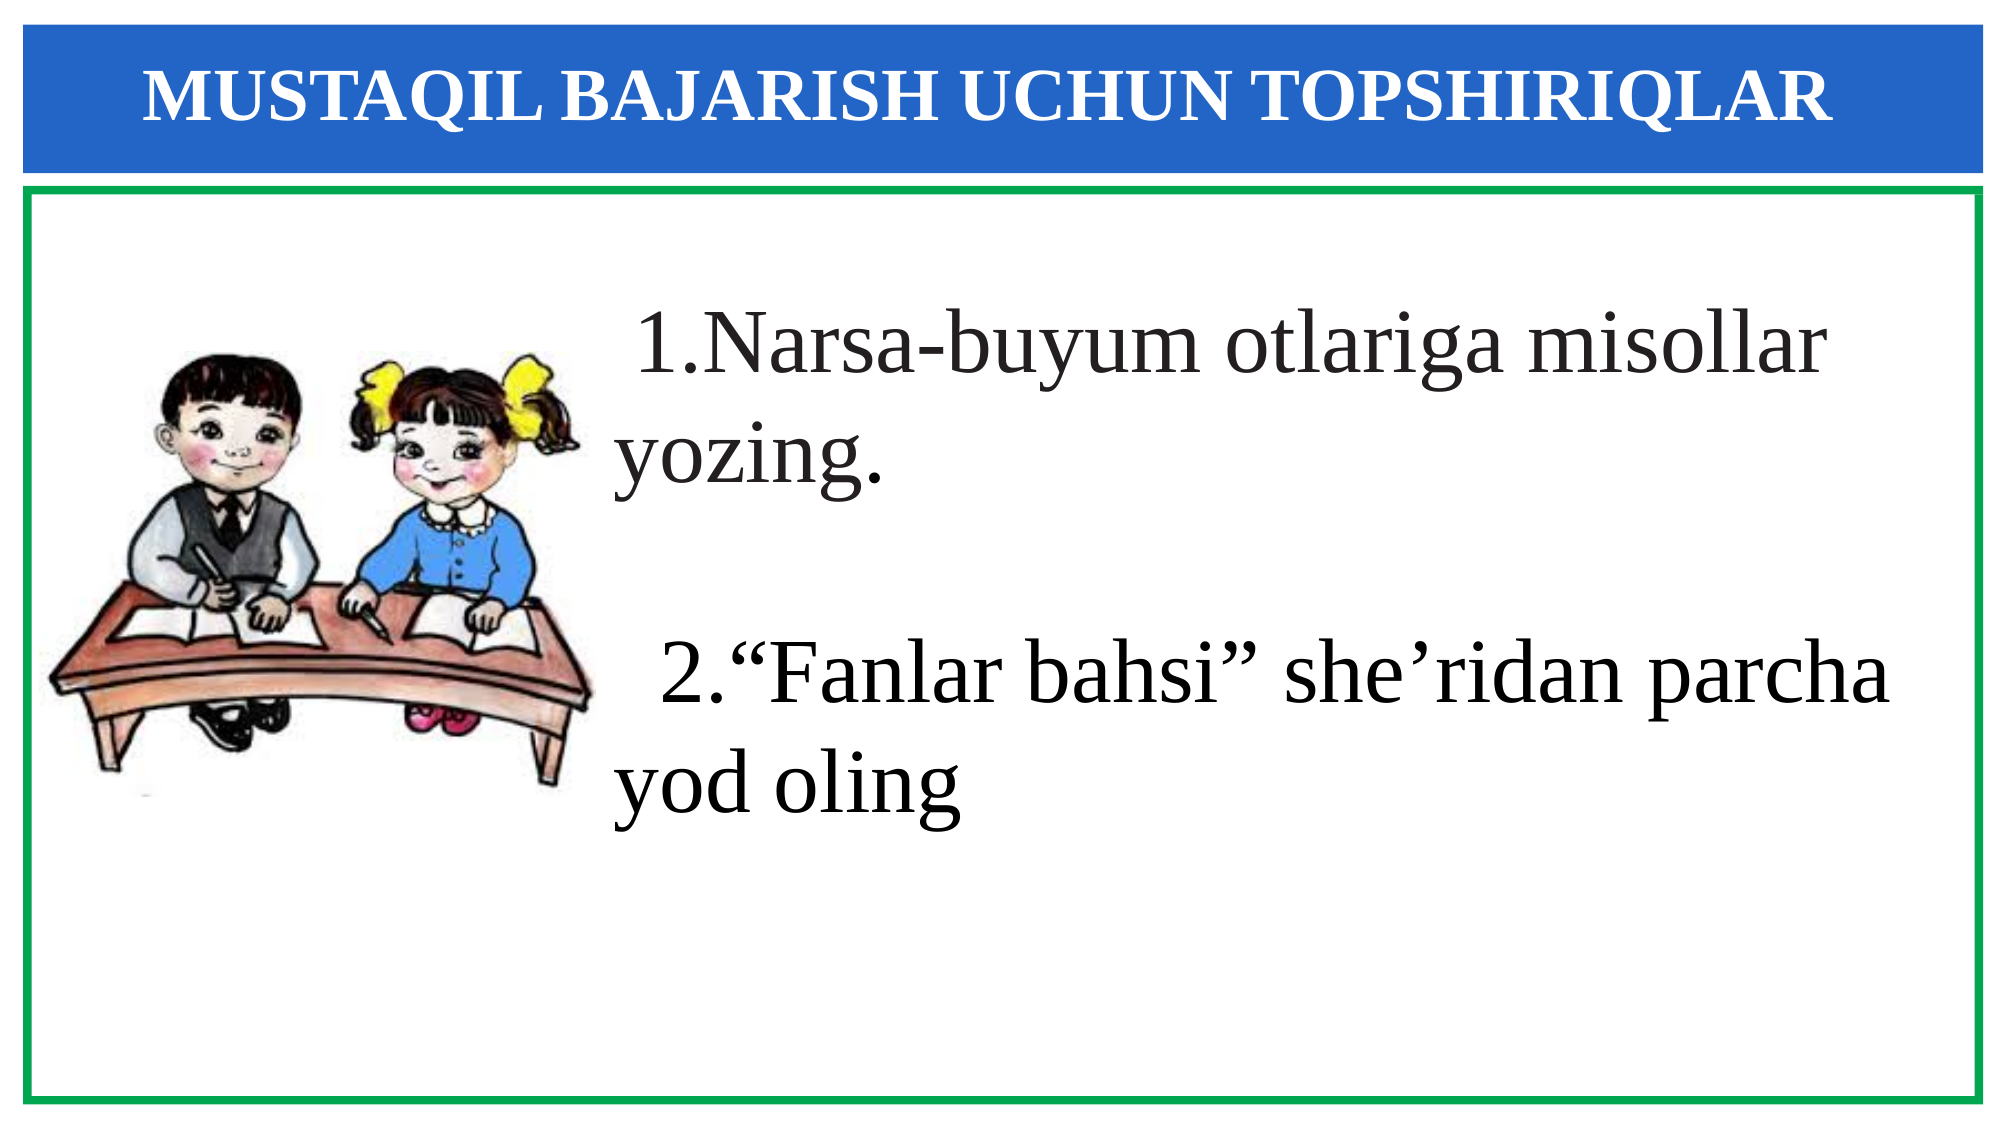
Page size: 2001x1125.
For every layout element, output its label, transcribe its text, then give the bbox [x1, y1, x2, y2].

picture [38, 351, 596, 798]
list 1.Narsa-buyum otlariga misollar yozing. 2.“Fanlar bahsi” she’ridan parcha yod oling [613, 281, 1930, 837]
title MUSTAQIL BAJARISH UCHUN TOPSHIRIQLAR [17, 43, 1959, 138]
